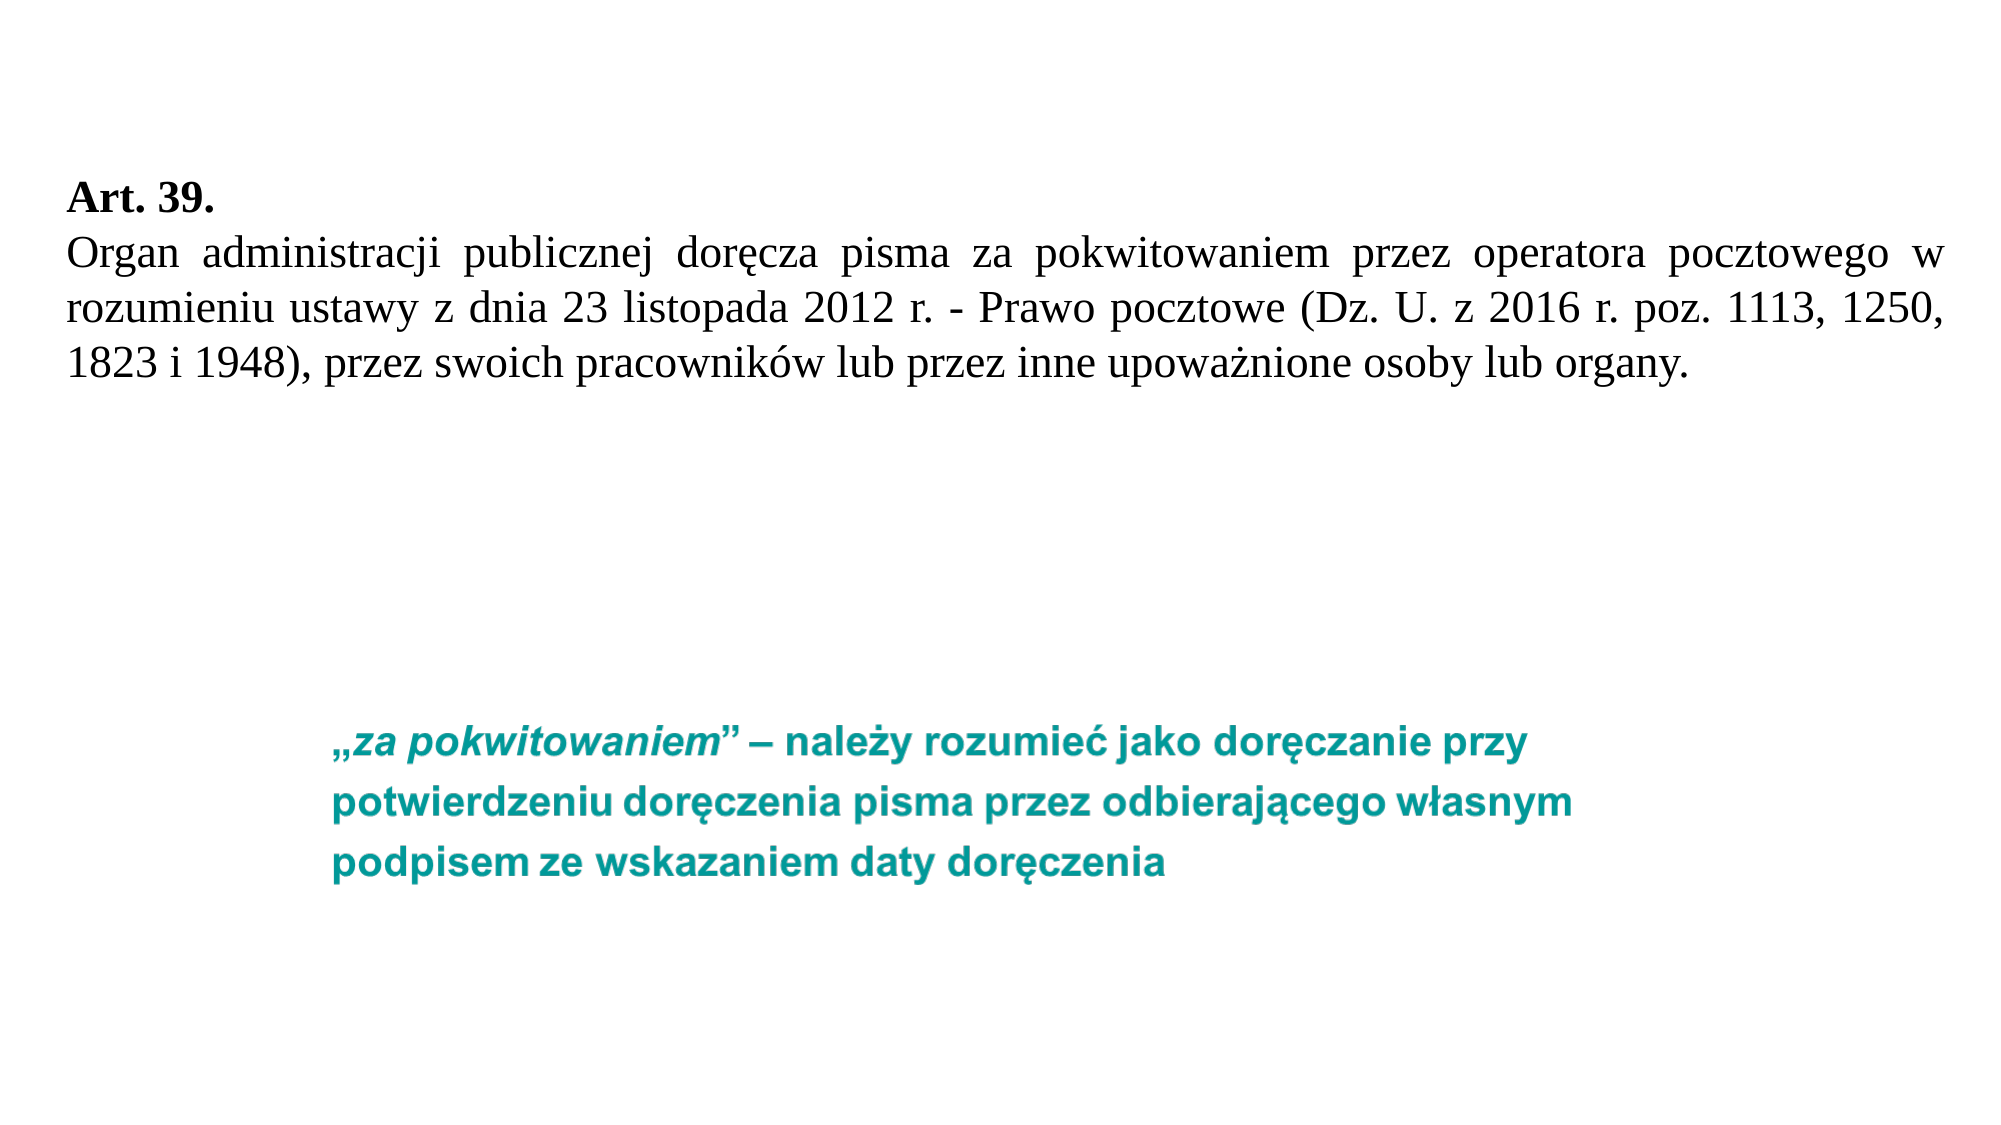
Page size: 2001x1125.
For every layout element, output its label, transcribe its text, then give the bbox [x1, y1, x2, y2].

picture [306, 702, 1609, 911]
text_box Art. 39. Organ administracji publicznej doręcza pisma za pokwitowaniem przez operatora pocztowego w rozumieniu ustawy z dnia 23 listopada 2012 r. - Prawo pocztowe (Dz. U. z 2016 r. poz. 1113, 1250, 1823 i 1948), przez swoich pracowników lub przez inne upoważnione osoby lub organy. [51, 158, 1962, 444]
